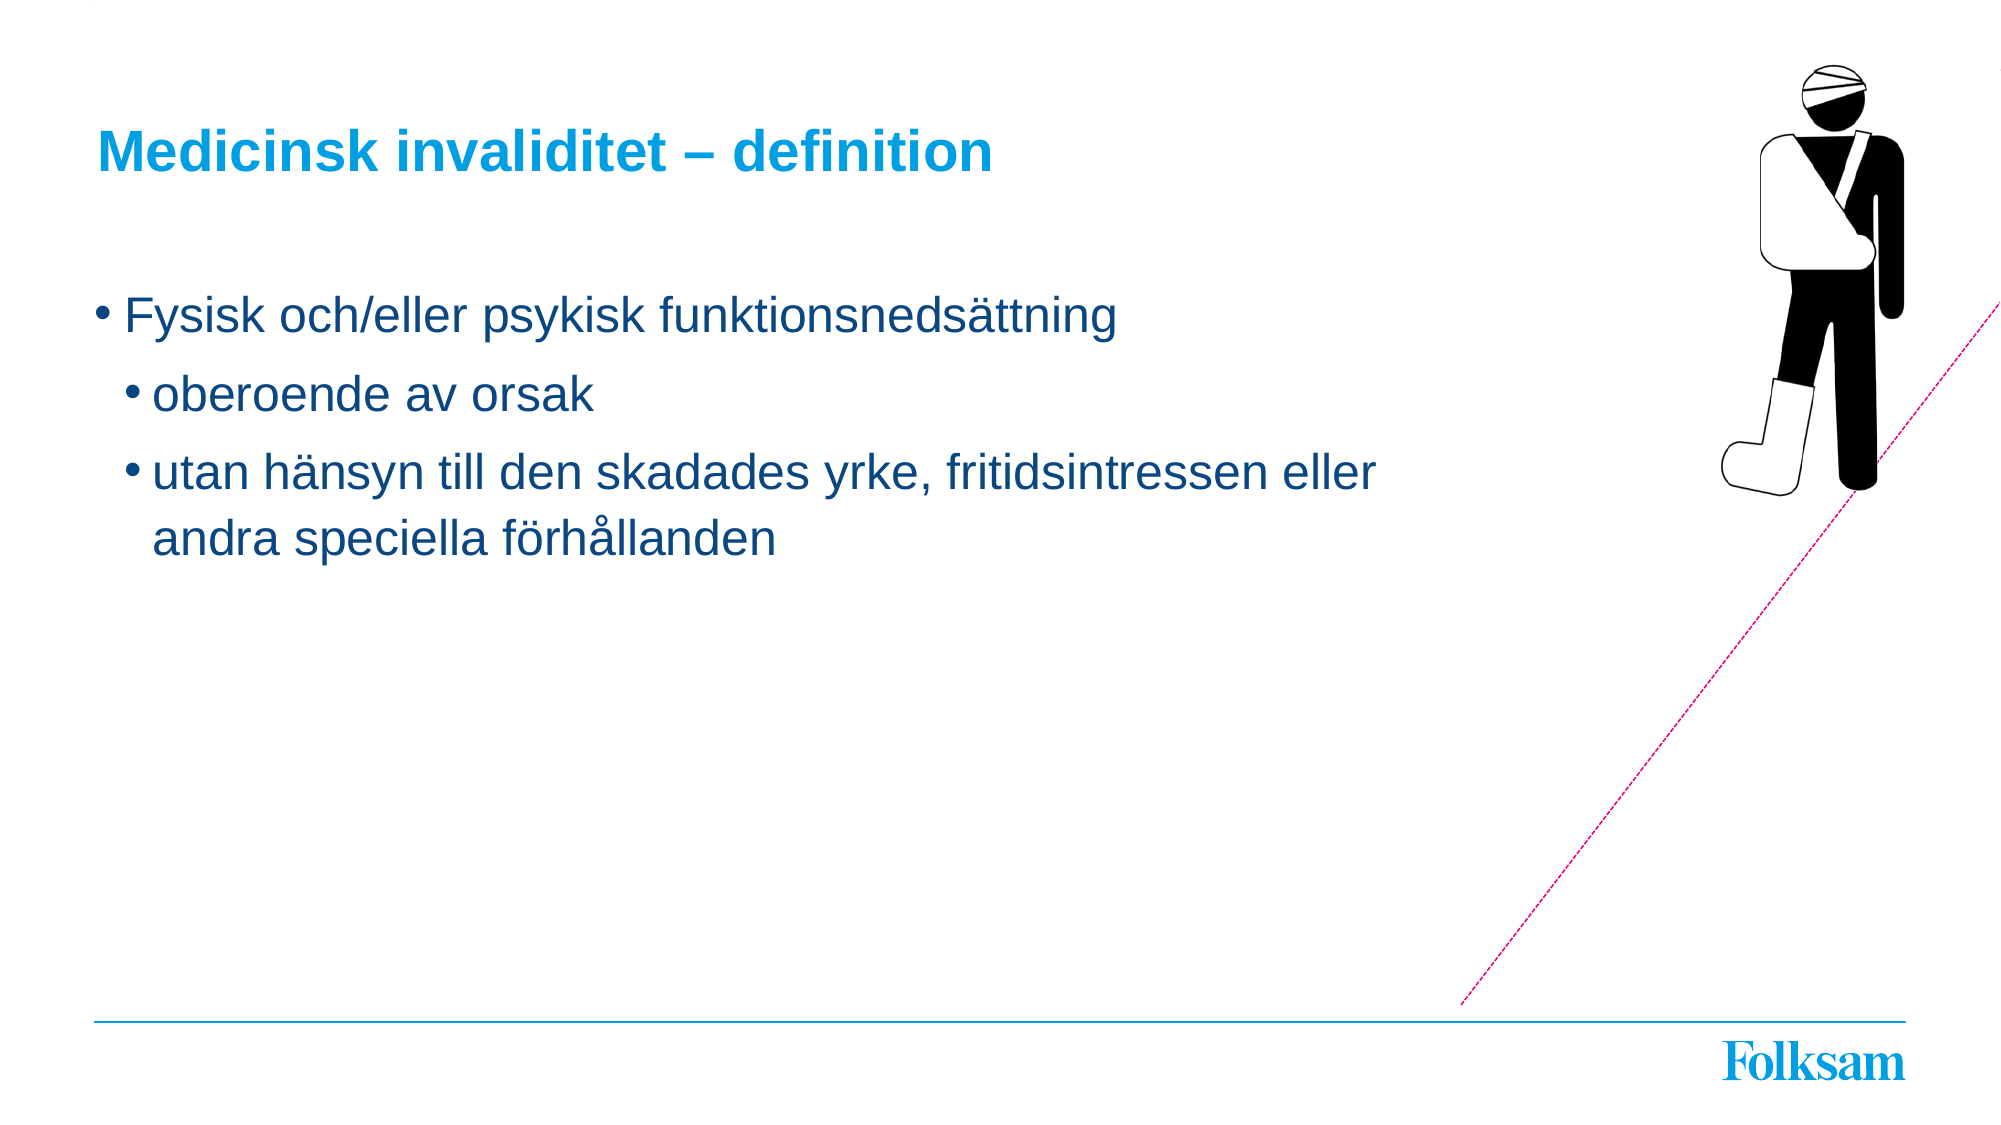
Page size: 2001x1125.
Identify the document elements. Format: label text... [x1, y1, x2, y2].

title Medicinsk invaliditet – definition [97, 113, 1713, 362]
picture [1718, 58, 1909, 505]
list Fysisk och/eller psykisk funktionsnedsättning oberoende av orsak utan hänsyn till den skadades yrke, fritidsintressen eller andra speciella förhållanden [94, 276, 1520, 722]
